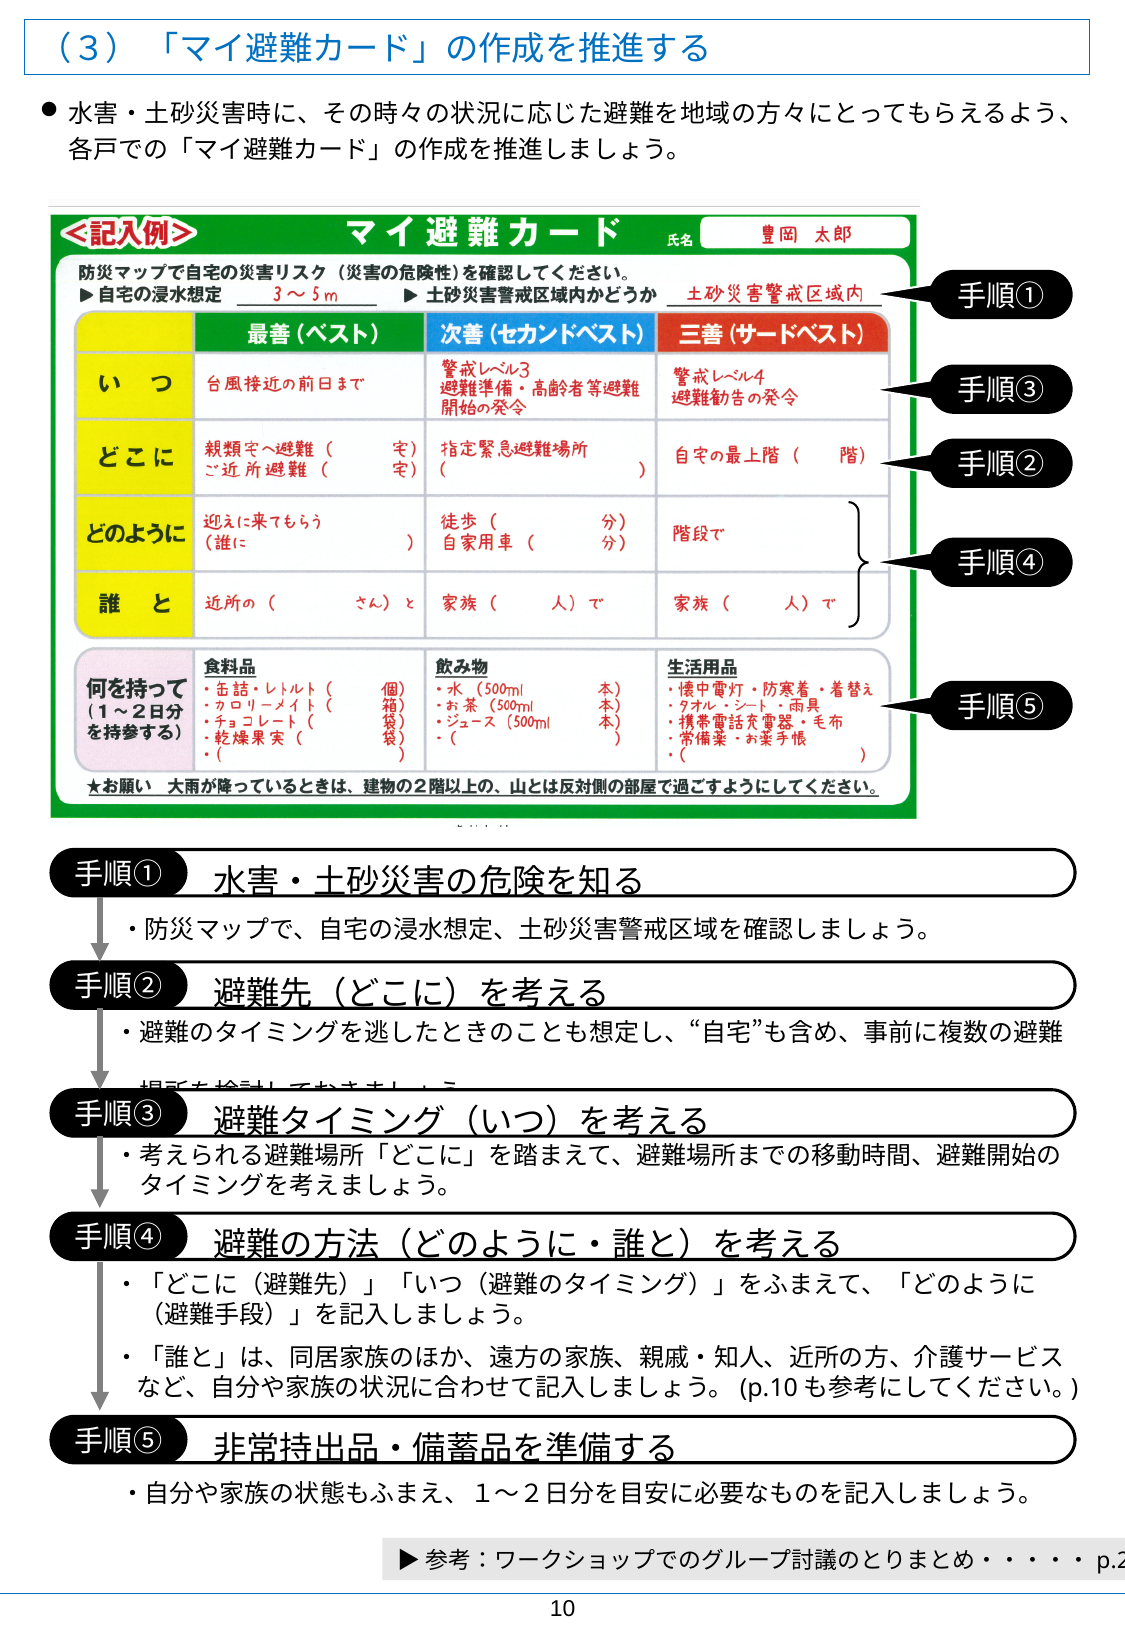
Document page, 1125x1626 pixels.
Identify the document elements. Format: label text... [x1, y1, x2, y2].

text_box （３） 「マイ避難カード」の作成を推進する [24, 19, 1090, 75]
text_box ▶参考：ワークショップでのグループ討議のとりまとめ・・・・・p.26 [382, 1537, 1125, 1581]
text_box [50, 961, 1076, 1009]
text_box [50, 1416, 1076, 1463]
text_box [50, 1213, 1076, 1260]
text_box 手順① [928, 268, 1074, 321]
text_box [921, 283, 930, 305]
text_box 手順④ [928, 536, 1074, 588]
text_box 手順⑤ [928, 679, 1074, 732]
text_box [921, 452, 930, 474]
text_box ・避難のタイミングを逃したときのことも想定し、“自宅”も含め、事前に複数の避難 場所を検討しておきましょう。 [102, 1009, 1081, 1114]
text_box [921, 695, 930, 717]
text_box ・自分や家族の状態もふまえ、１～２日分を目安に必要なものを記入しましょう。 [105, 1464, 1059, 1516]
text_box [50, 849, 1076, 896]
text_box ・「どこに（避難先）」「いつ（避難のタイミング）」をふまえて、「どのように （避難手段）」を記入しましょう。 ・「誰と」は、同居家族のほか、遠方の家族、親戚・知人、近所の方、介護サービス など、自分や家族の状況に合わせて記入しましょう。(p.10も参考にしてください｡) [102, 1261, 1102, 1409]
text_box ・防災マップで、自宅の浸水想定、土砂災害警戒区域を確認しましょう。 [105, 898, 958, 952]
picture [48, 199, 921, 827]
text_box ・考えられる避難場所「どこに」を踏まえて、避難場所までの移動時間、避難開始の タイミングを考えましょう。 [101, 1132, 1081, 1207]
text_box 手順③ [928, 363, 1074, 415]
text_box 手順② [928, 437, 1074, 489]
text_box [50, 1089, 1076, 1137]
slide_number 9 [0, 1590, 1125, 1625]
text_box 水害・土砂災害時に、その時々の状況に応じた避難を地域の方々にとってもらえるよう、各戸での「マイ避難カード」の作成を推進しましょう。 [40, 91, 1085, 164]
text_box [921, 379, 930, 401]
text_box [921, 551, 930, 573]
